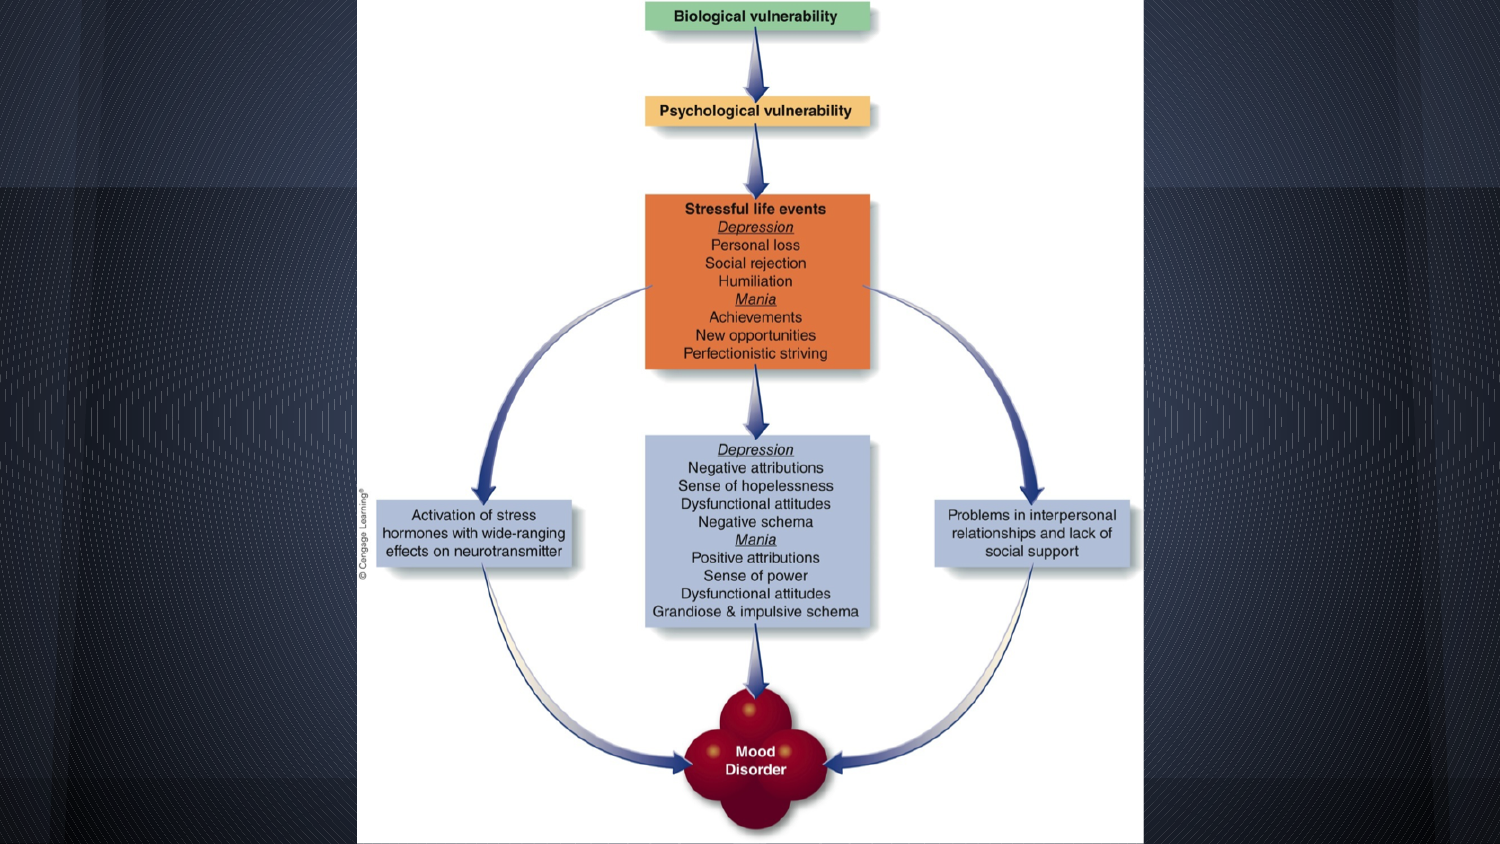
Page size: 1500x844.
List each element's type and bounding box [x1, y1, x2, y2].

picture [356, 0, 1144, 844]
